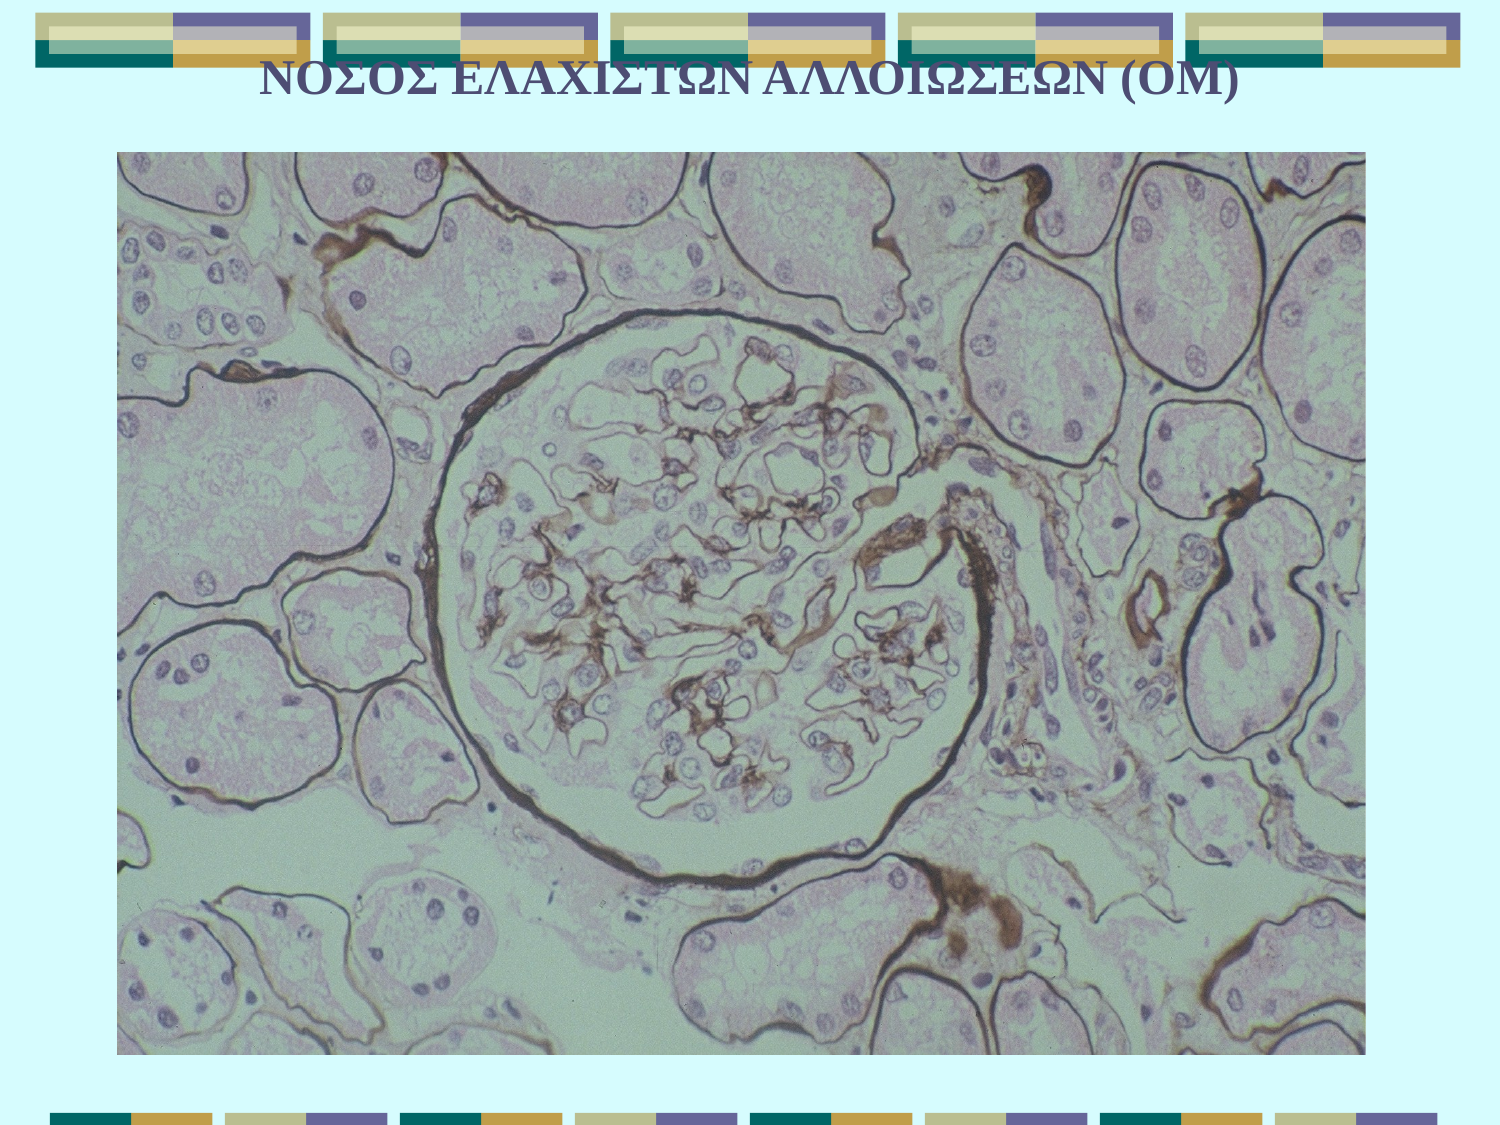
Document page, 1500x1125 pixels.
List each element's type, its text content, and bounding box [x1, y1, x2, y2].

picture [116, 152, 1366, 1055]
title ΝΟΣΟΣ ΕΛΑΧΙΣΤΩΝ ΑΛΛΟΙΩΣΕΩΝ (OM) [112, 36, 1388, 112]
